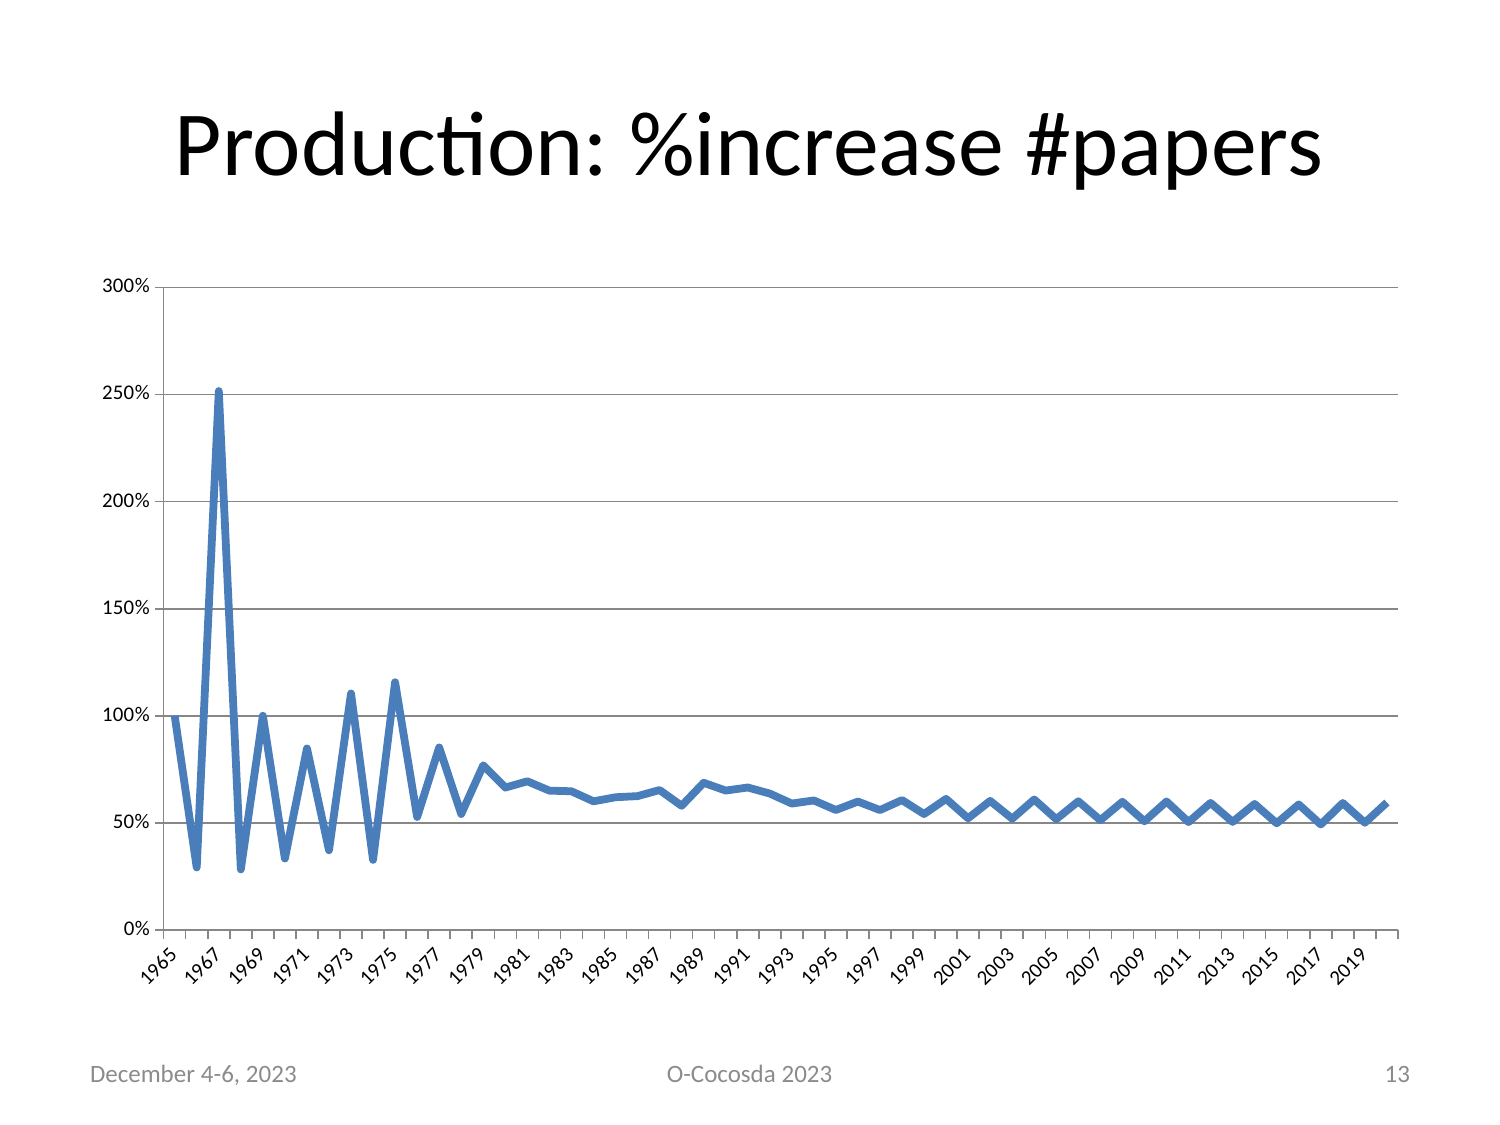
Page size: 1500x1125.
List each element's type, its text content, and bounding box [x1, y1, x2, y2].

footer O-Cocosda 2023 [512, 1042, 988, 1103]
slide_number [75, 1042, 425, 1103]
title Production: %increase #papers [75, 45, 1425, 233]
chart [74, 262, 1426, 1006]
slide_number 13 [1074, 1042, 1425, 1103]
